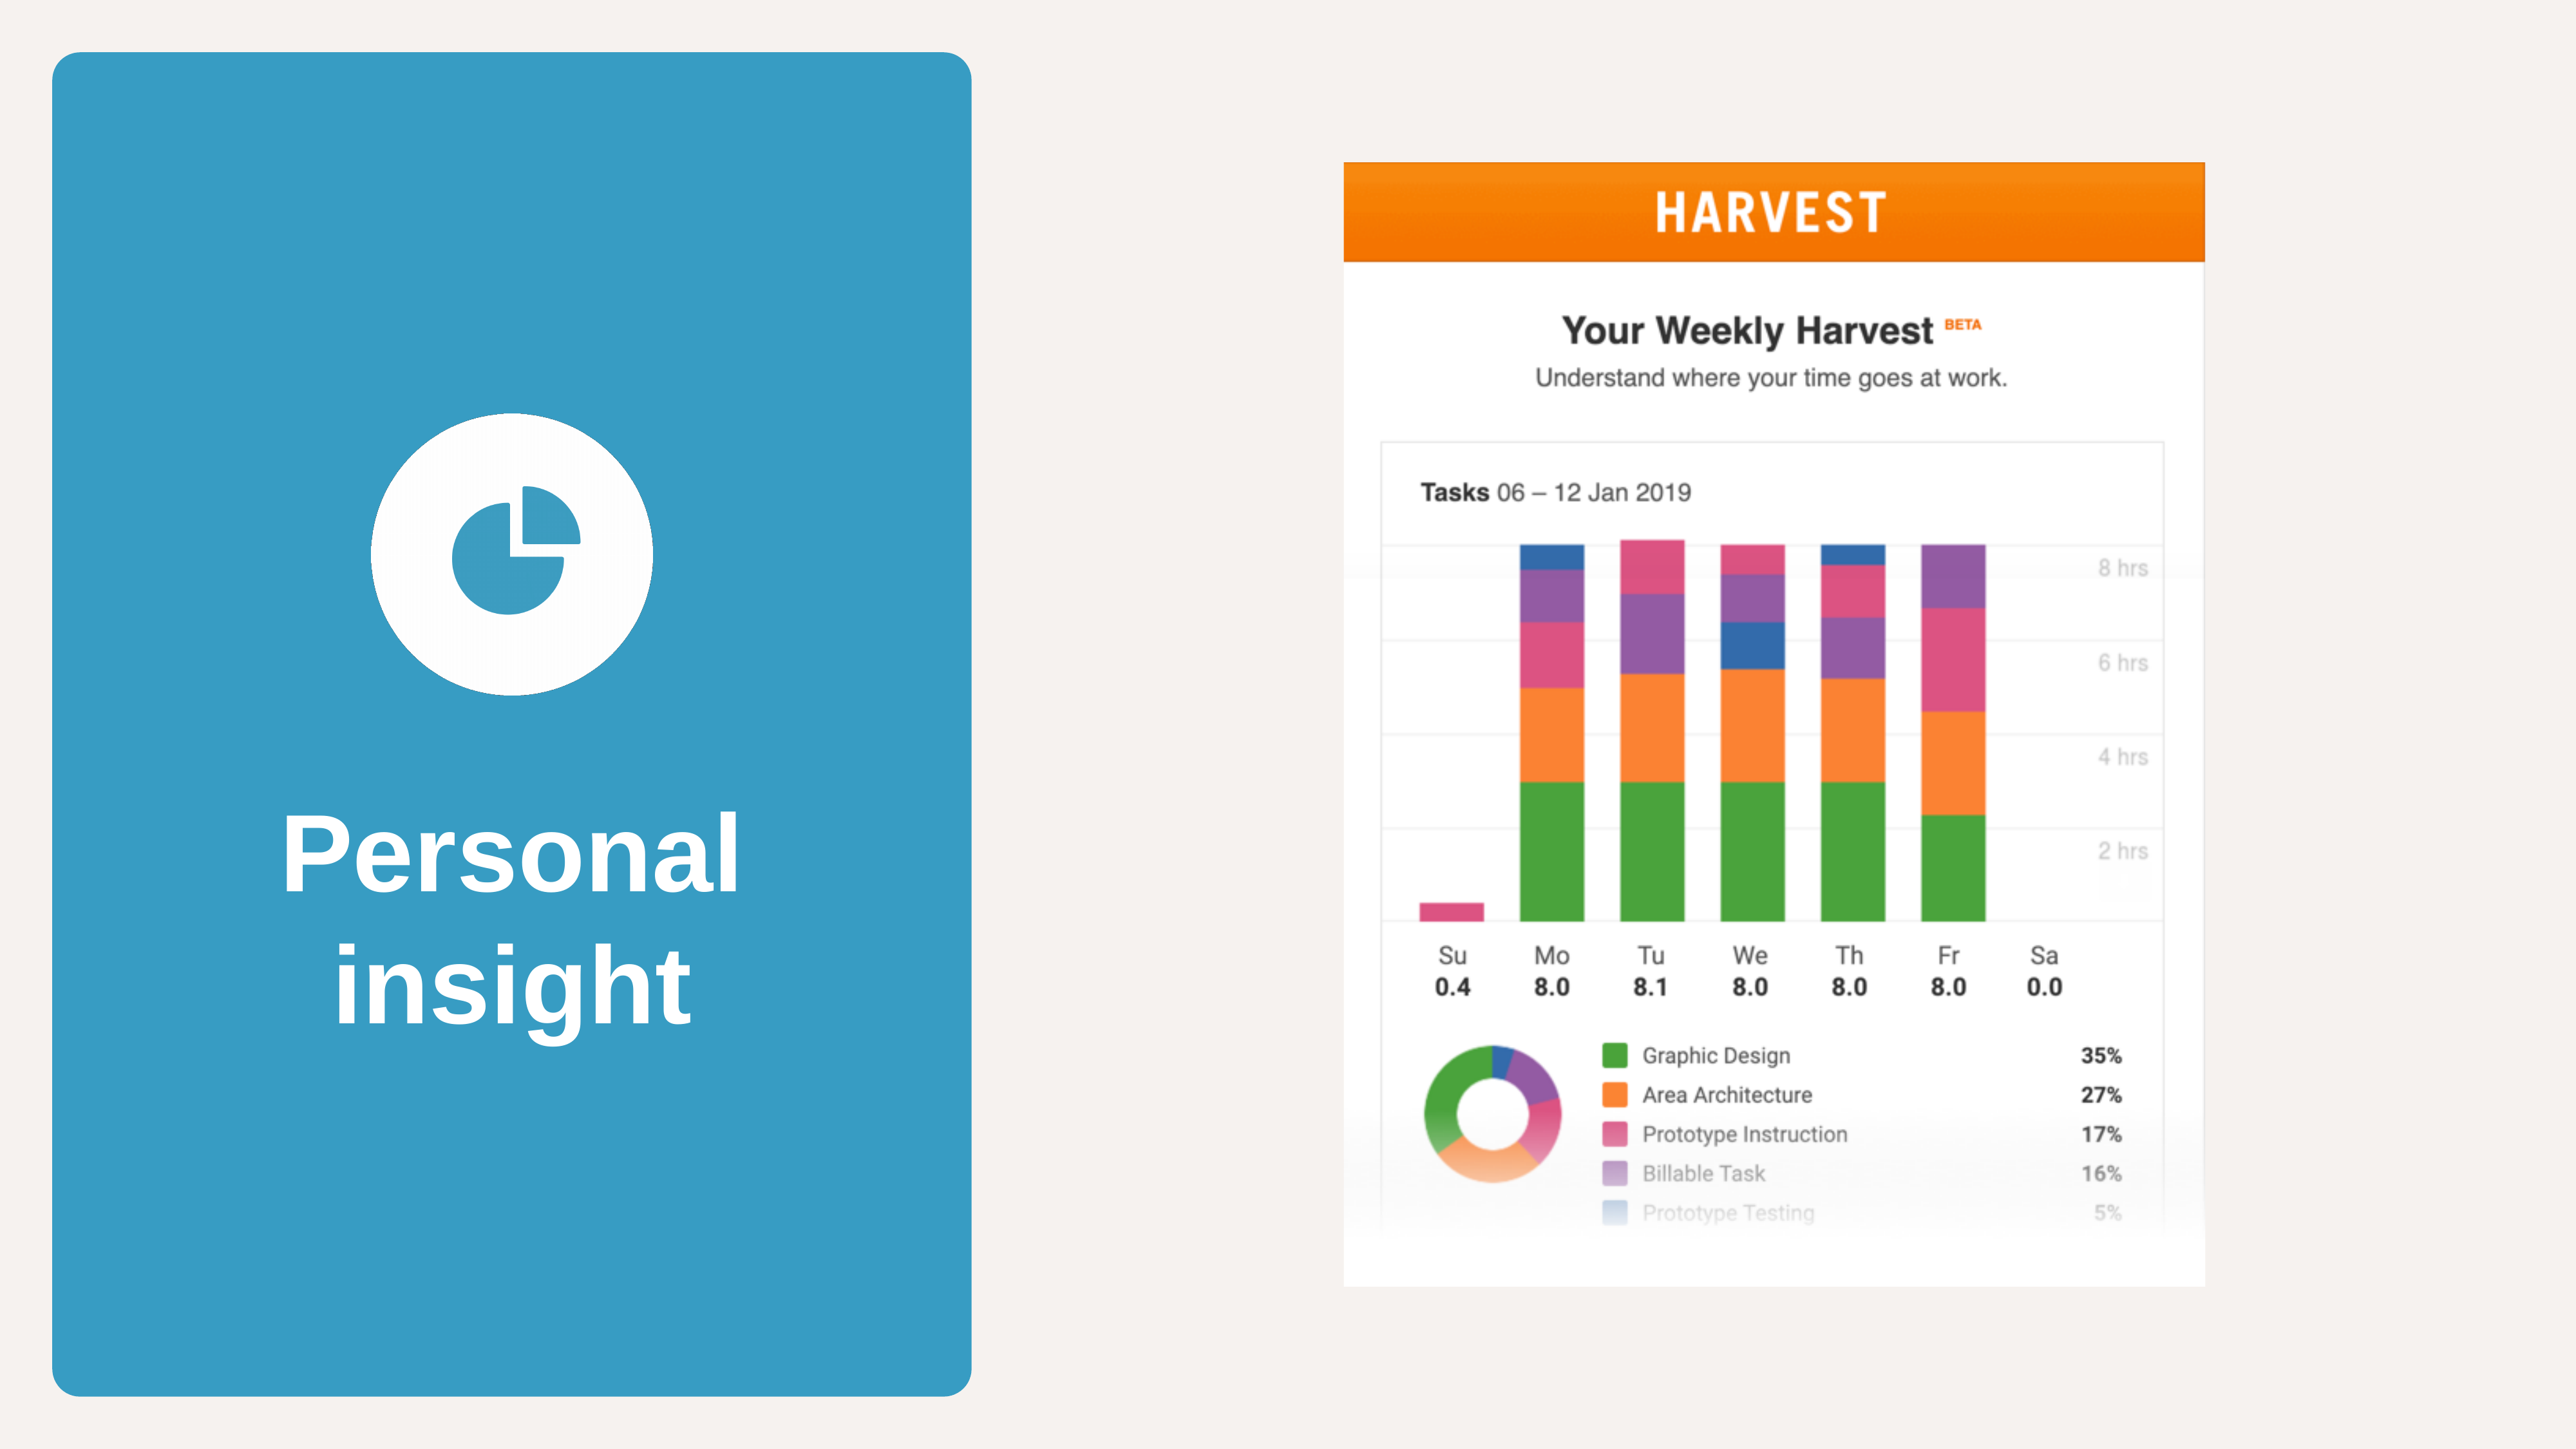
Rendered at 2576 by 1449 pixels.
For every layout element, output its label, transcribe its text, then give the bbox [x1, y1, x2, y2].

text_box [52, 52, 972, 1397]
text_box Personal insight [116, 775, 908, 1051]
picture [1343, 162, 2206, 1287]
picture [370, 413, 653, 696]
